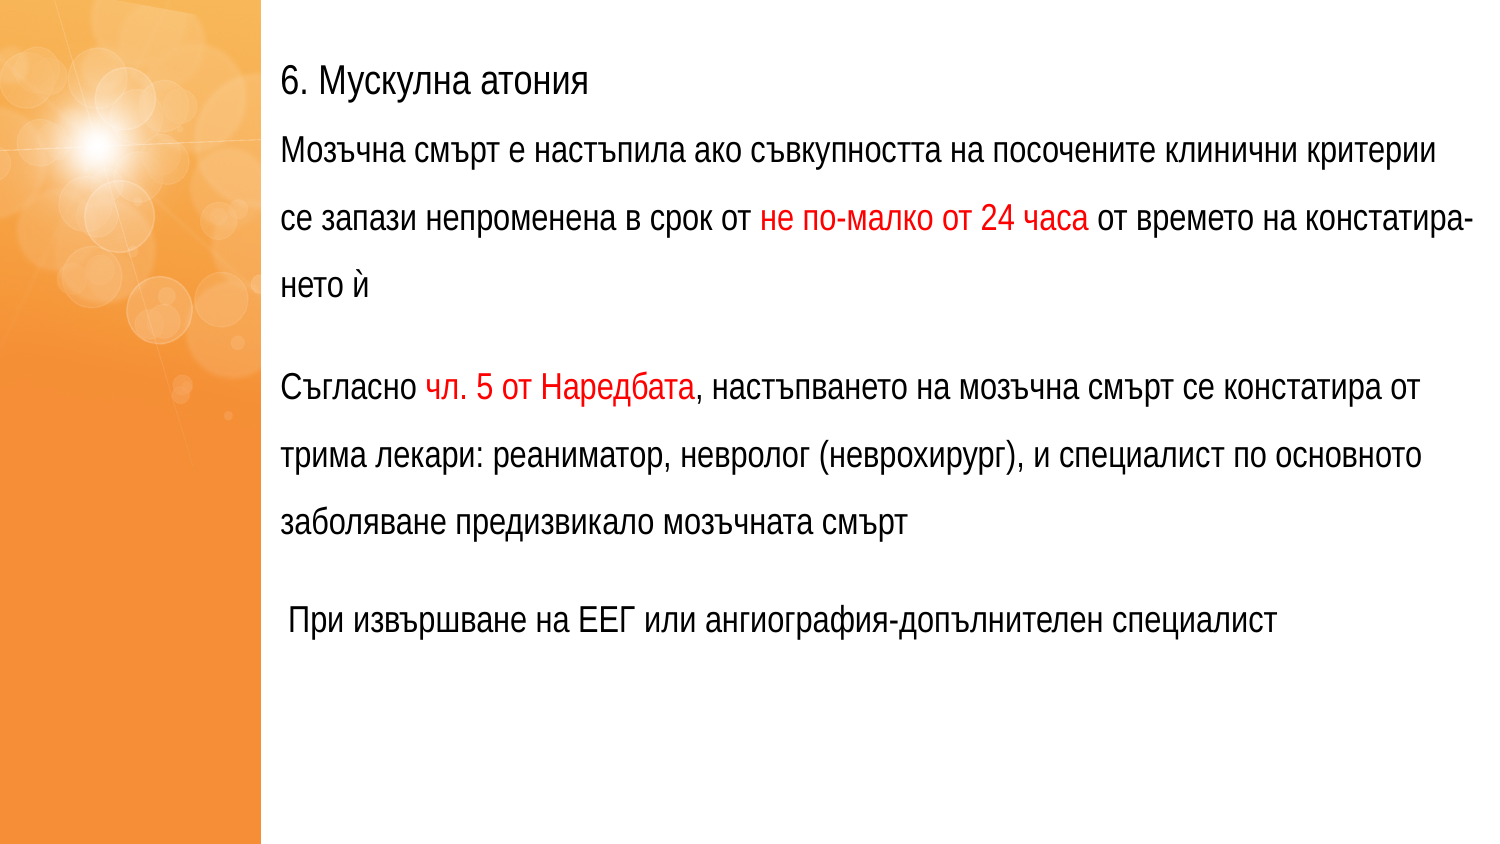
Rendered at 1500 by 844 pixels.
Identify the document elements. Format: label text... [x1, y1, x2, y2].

text_box При извършване на ЕЕГ или ангиография-допълнителен специалист [273, 587, 1294, 647]
text_box Съгласно чл. 5 от Наредбата, настъпването на мозъчна смърт се констатира от трима лекари: реаниматор, невролог (неврохирург), и специалист по основното заболяване предизвикало мозъчната смърт [265, 332, 1466, 550]
picture [0, 0, 1500, 844]
text_box 6. Мускулна атония Мозъчна смърт е настъпила ако съвкупността на посочените клинични критерии се запази непроменена в срок от не по-малко от 24 часа от времето на констатира-нето ѝ [265, 20, 1500, 313]
